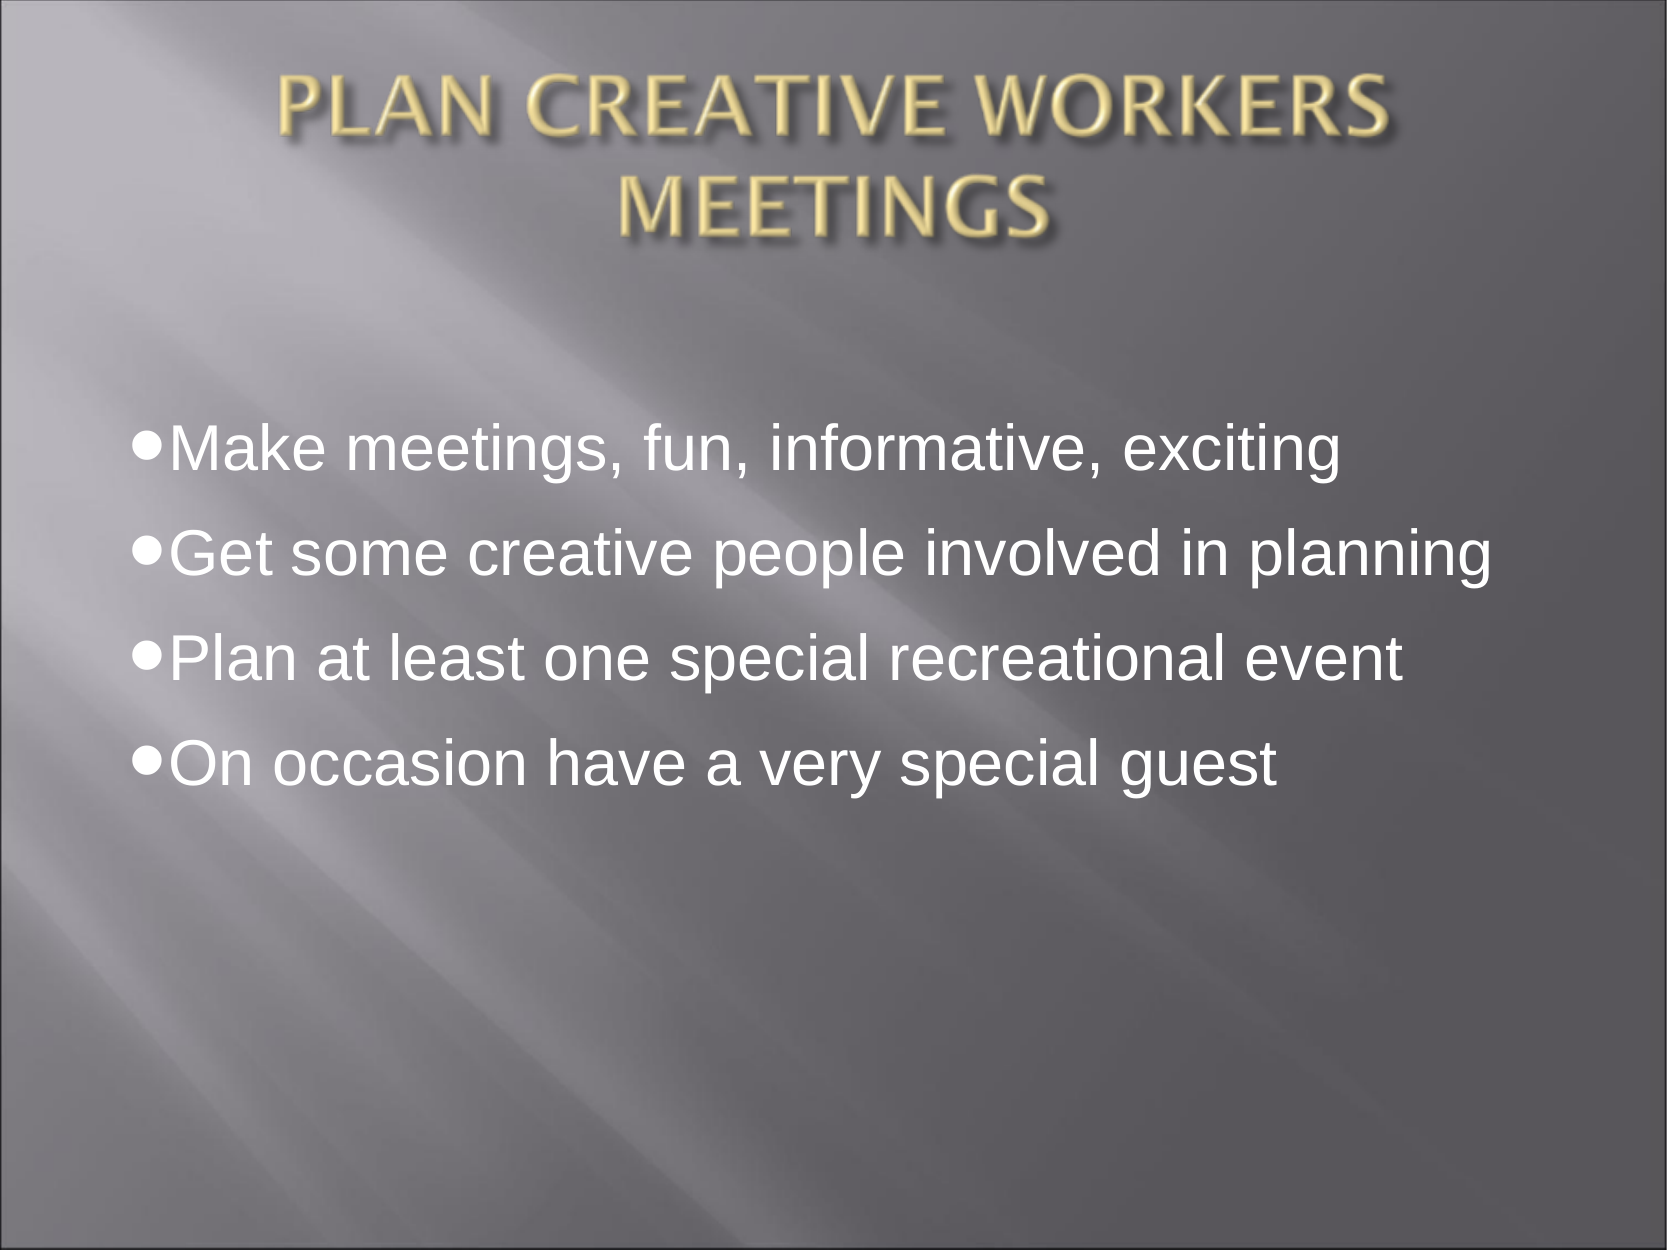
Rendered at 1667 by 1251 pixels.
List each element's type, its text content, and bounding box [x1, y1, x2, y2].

text_box [81, 20, 1586, 280]
text_box Make meetings, fun, informative, exciting Get some creative people involved in planning Plan at least one special recreational event On occasion have a very special guest [100, 383, 1579, 1088]
picture [0, 0, 1667, 1250]
